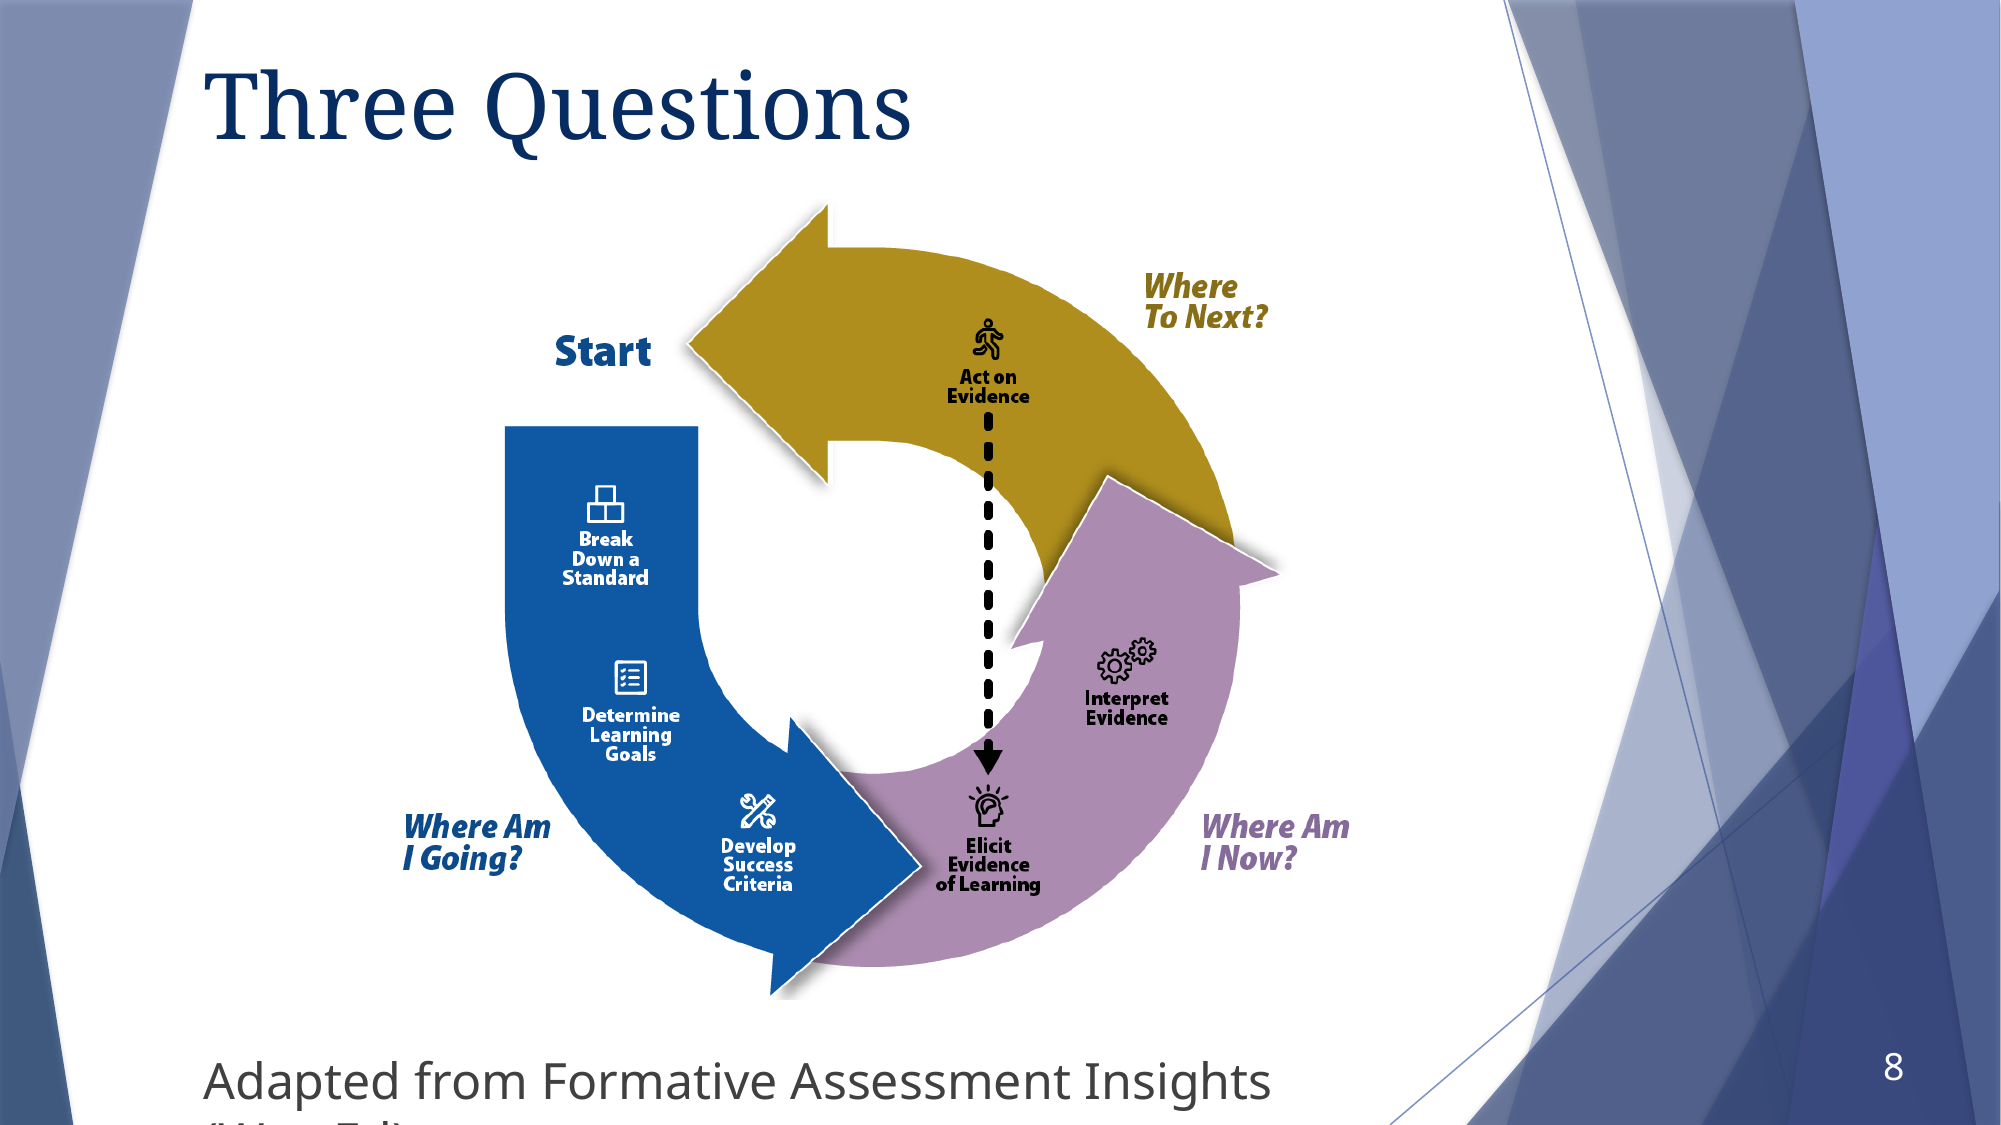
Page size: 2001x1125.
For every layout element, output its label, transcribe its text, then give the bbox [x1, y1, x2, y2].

slide_number 8 [1807, 1035, 1920, 1095]
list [402, 198, 1350, 1001]
title Three Questions [188, 40, 1664, 257]
list Adapted from Formative Assessment Insights (WestEd) [188, 1042, 1396, 1125]
